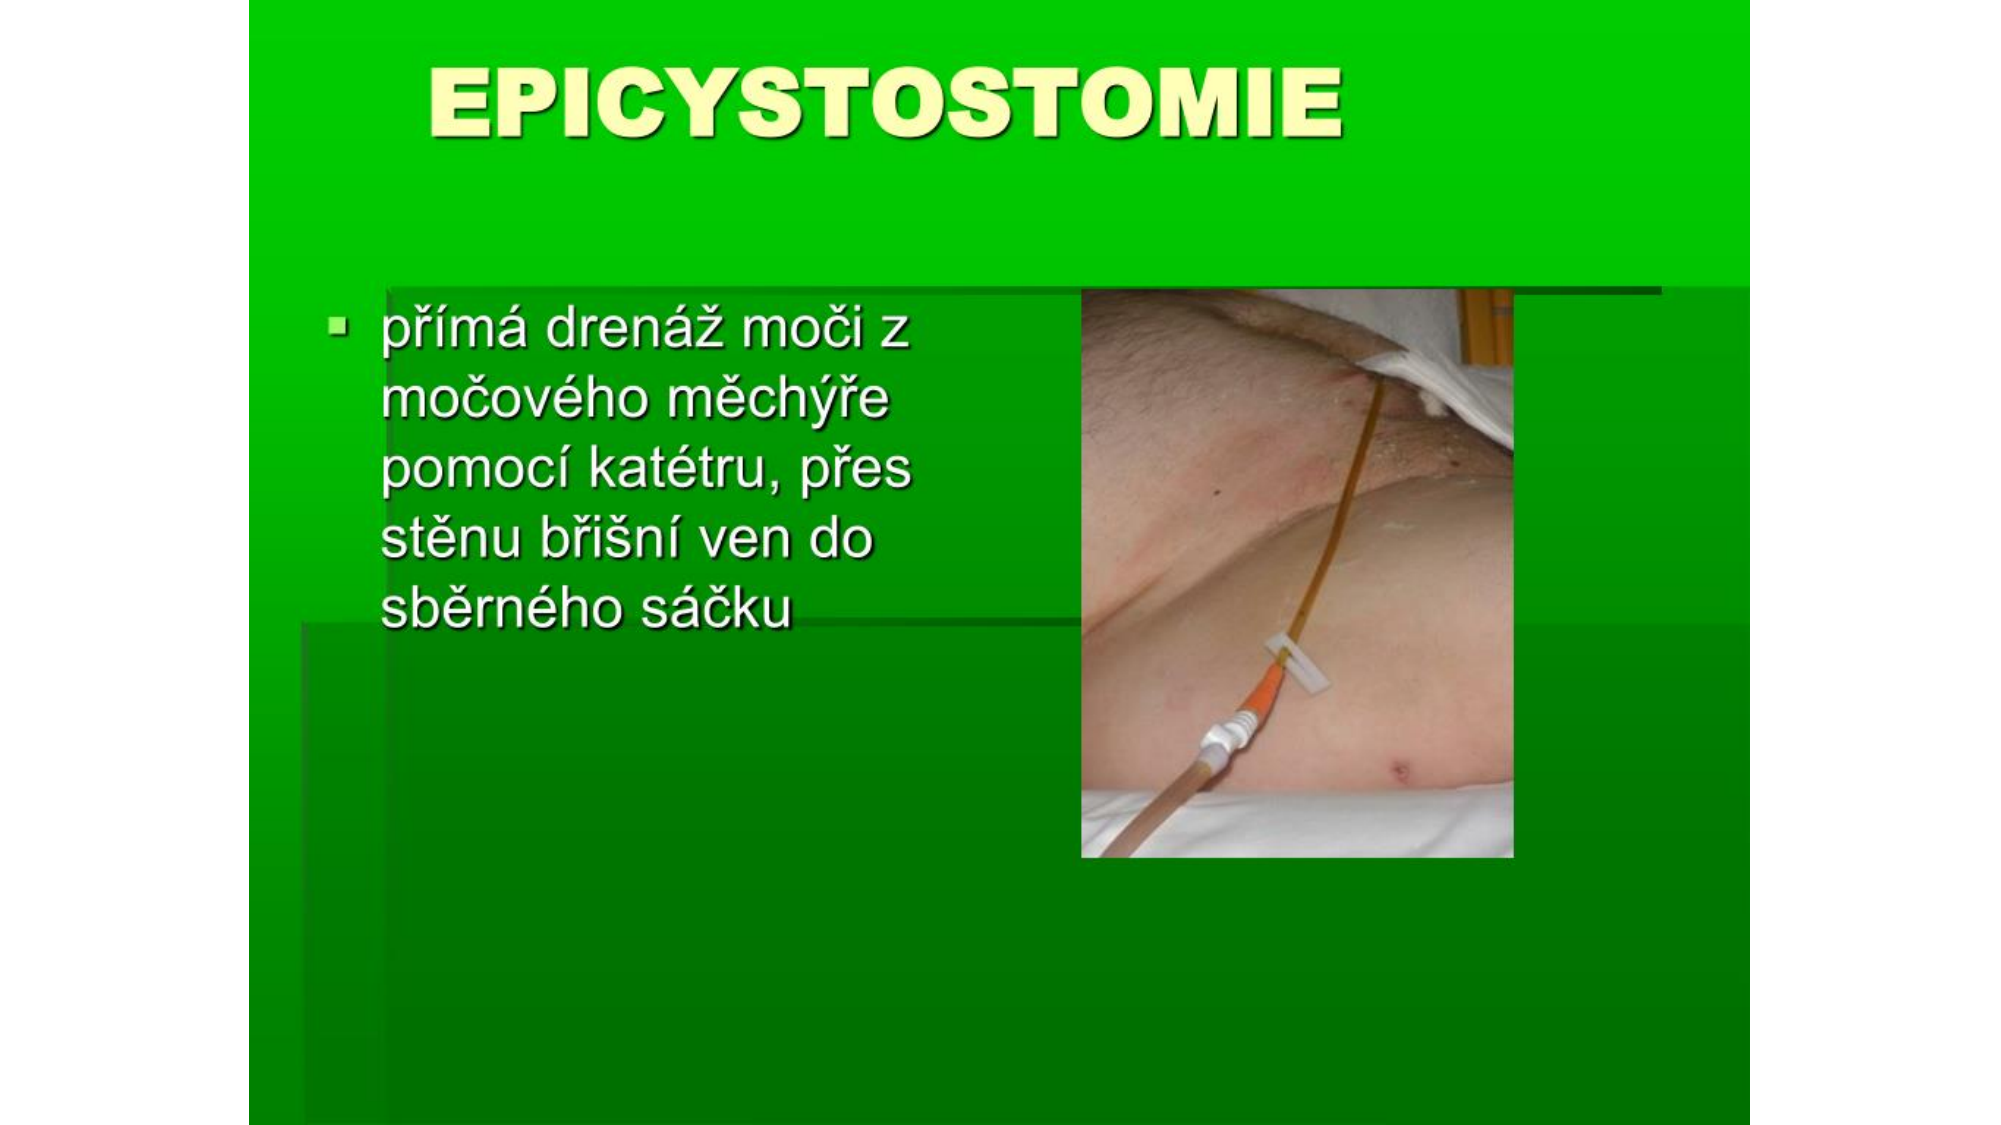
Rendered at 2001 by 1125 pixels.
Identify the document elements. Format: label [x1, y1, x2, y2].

picture [249, 0, 1750, 1125]
